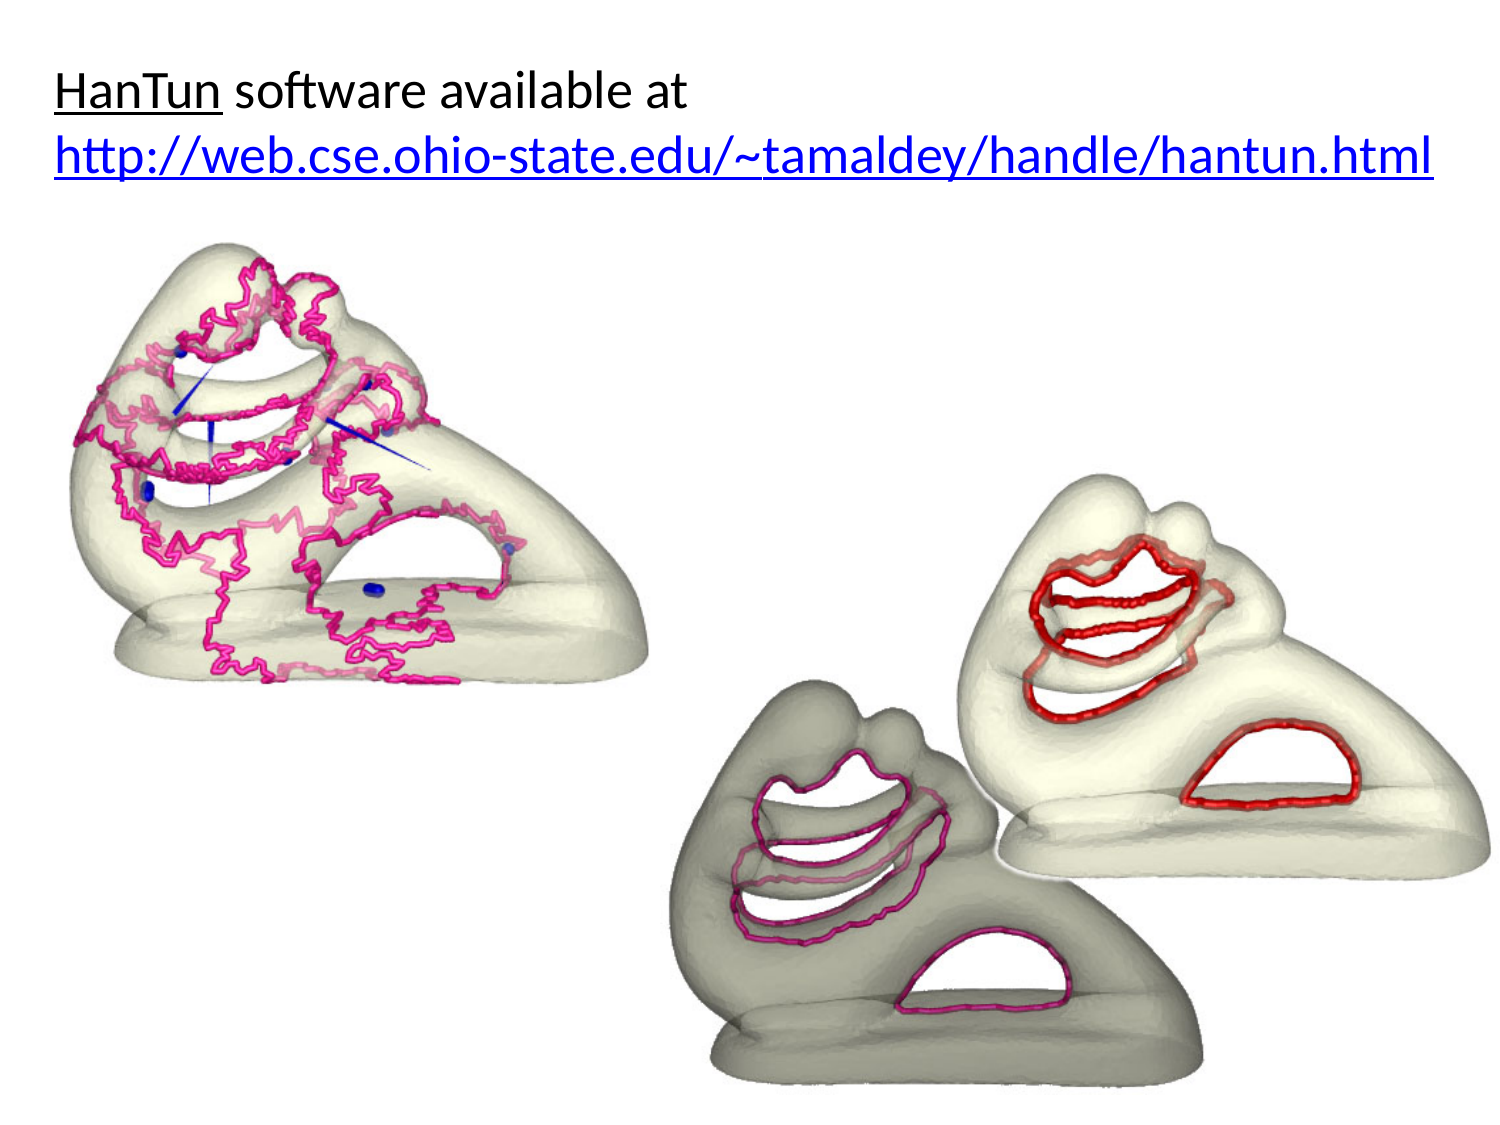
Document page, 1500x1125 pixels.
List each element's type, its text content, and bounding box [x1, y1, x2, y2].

picture [58, 231, 1500, 1095]
text_box HanTun software available at http://web.cse.ohio-state.edu/~tamaldey/handle/hantun.html [39, 46, 1500, 257]
